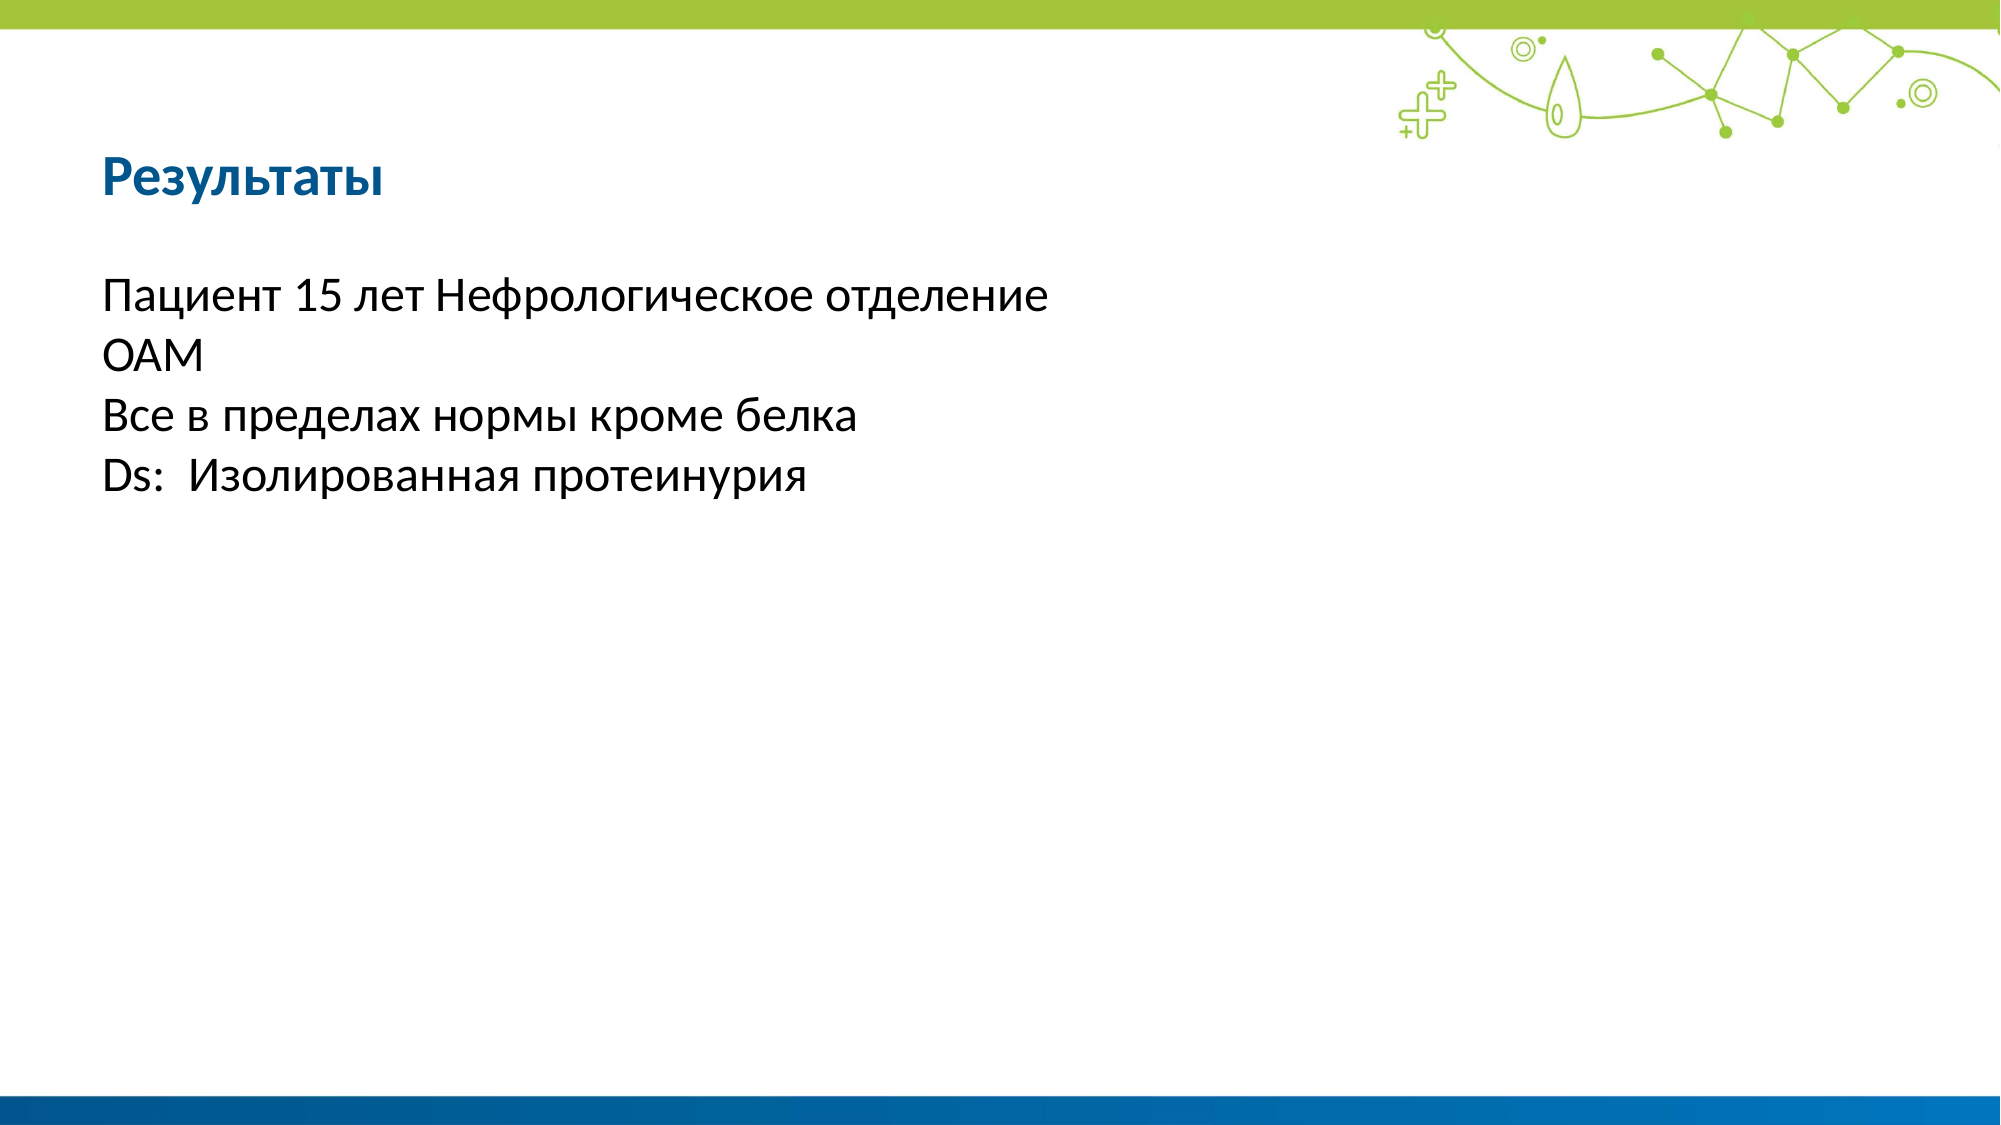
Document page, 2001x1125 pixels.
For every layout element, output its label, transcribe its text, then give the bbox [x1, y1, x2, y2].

subtitle Пациент 15 лет Нефрологическое отделение ОАМ Все в пределах нормы кроме белка Ds: Изолированная протеинурия [87, 253, 1588, 657]
title Результаты [87, 71, 1588, 216]
picture [0, 0, 2000, 1125]
